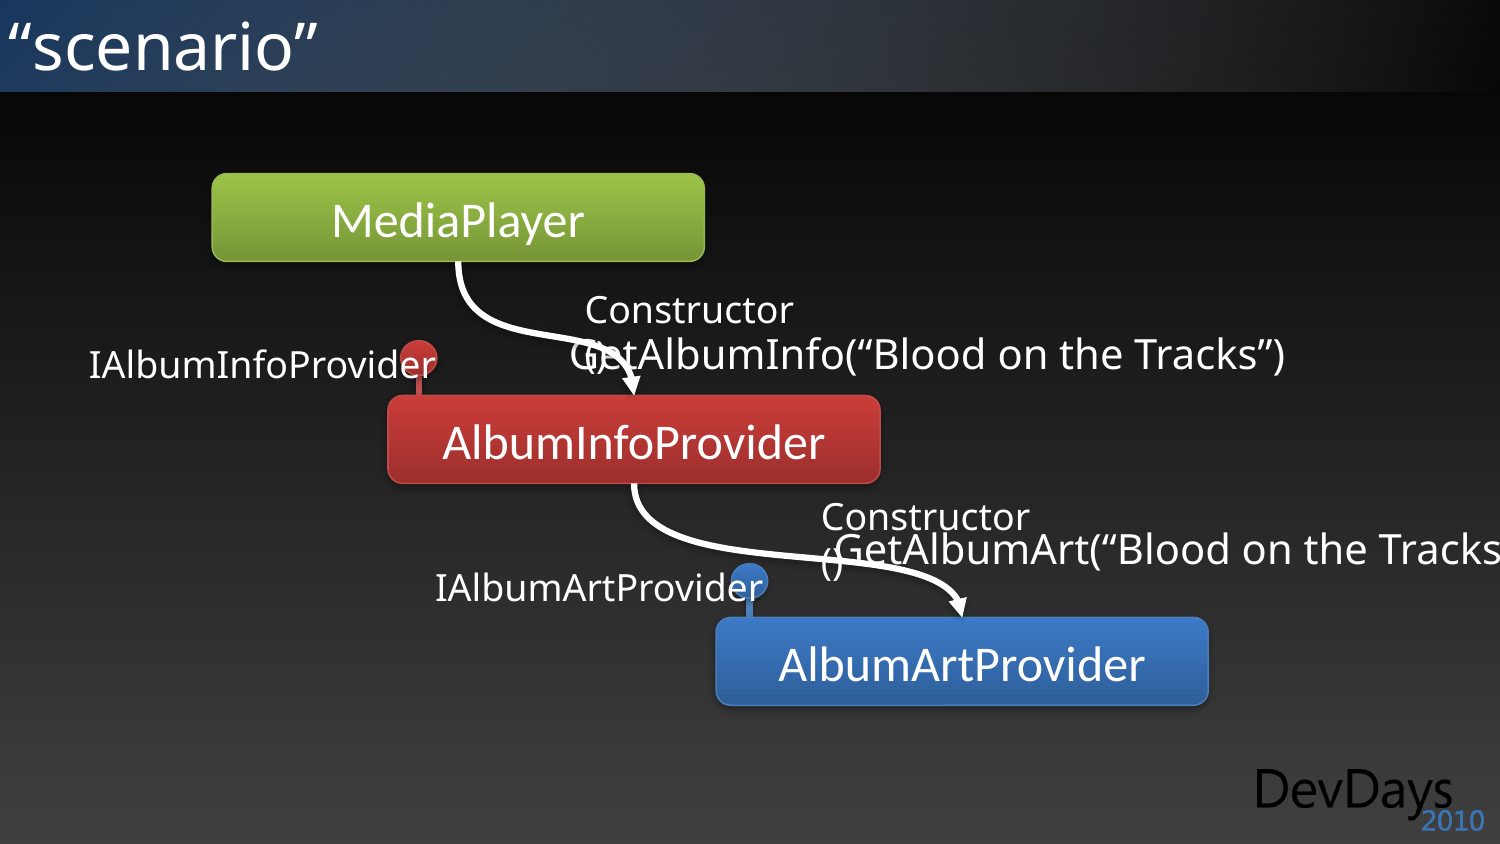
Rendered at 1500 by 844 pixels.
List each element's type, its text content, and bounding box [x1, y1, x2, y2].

title “scenario” [0, 0, 1500, 92]
text_box GetAlbumInfo(“Blood on the Tracks”) [802, 327, 1286, 378]
text_box AlbumInfoProvider [387, 394, 881, 485]
text_box AlbumArtProvider [715, 616, 1210, 707]
text_box GetAlbumArt(“Blood on the Tracks”) [1039, 522, 1500, 573]
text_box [639, 483, 1034, 618]
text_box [479, 563, 640, 626]
picture [1257, 769, 1484, 831]
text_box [463, 261, 798, 396]
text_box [137, 340, 438, 403]
text_box MediaPlayer [211, 172, 706, 263]
